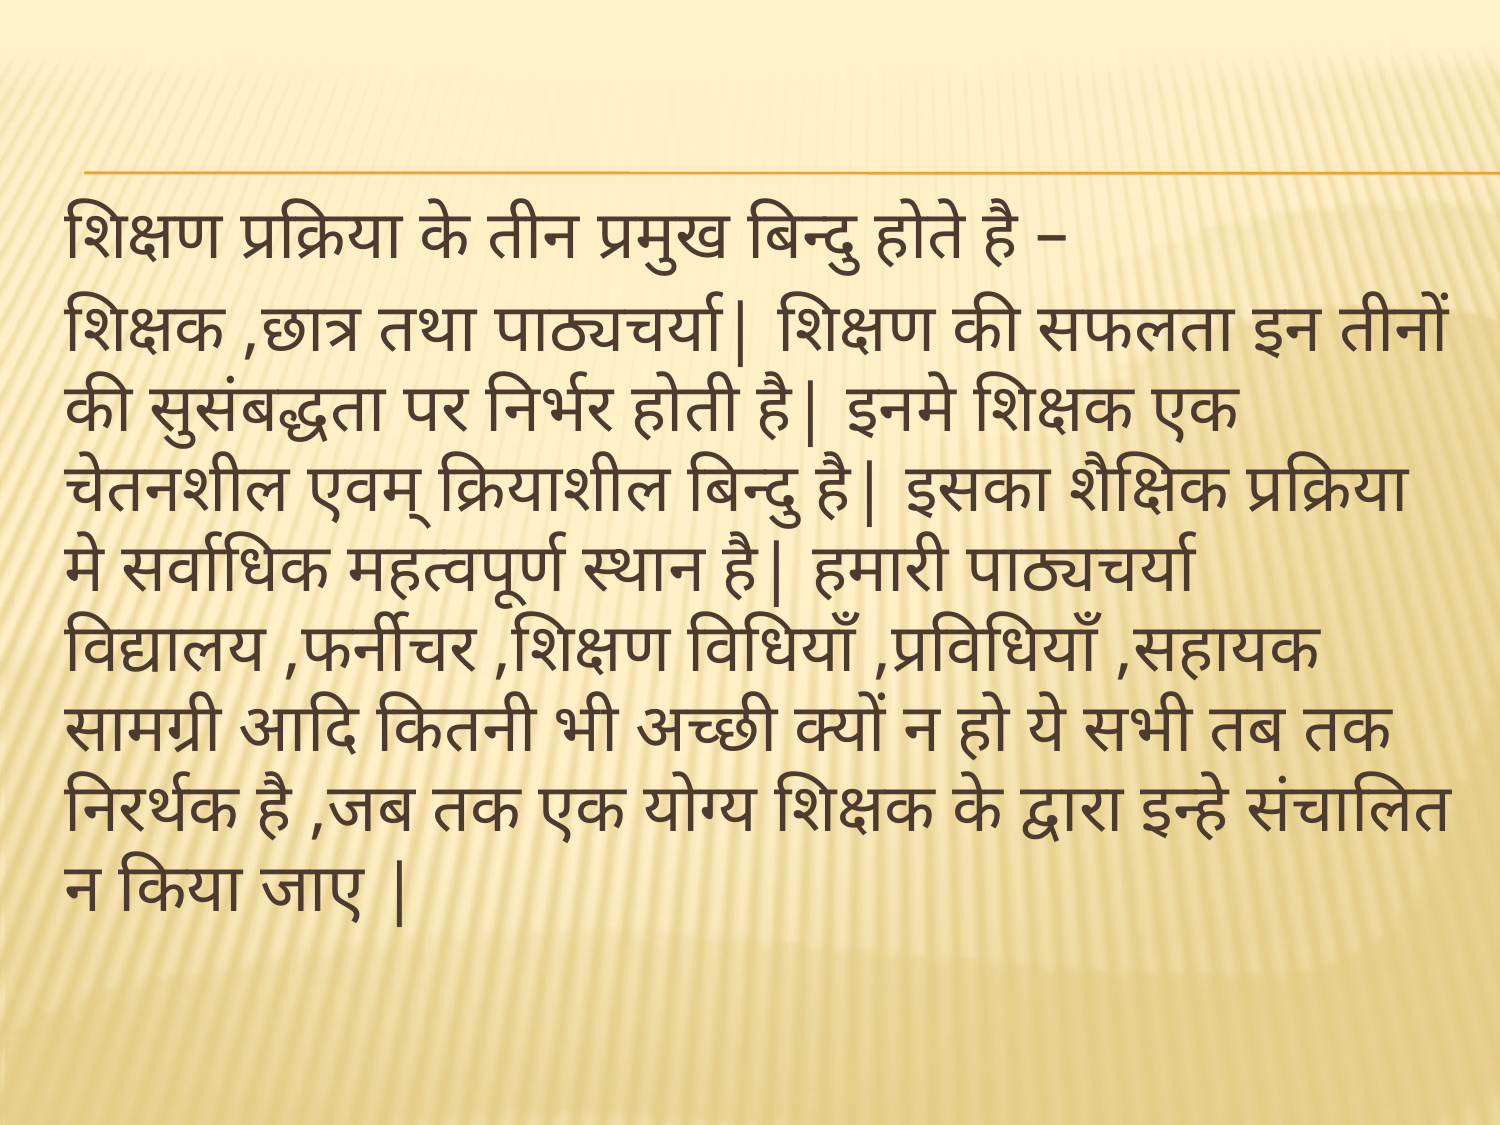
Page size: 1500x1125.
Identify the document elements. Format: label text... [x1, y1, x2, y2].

list शिक्षण प्रक्रिया के तीन प्रमुख बिन्दु होते है – शिक्षक ,छात्र तथा पाठ्यचर्या| शिक्षण की सफलता इन तीनों की सुसंबद्धता पर निर्भर होती है| इनमे शिक्षक एक चेतनशील एवम् क्रियाशील बिन्दु है| इसका शैक्षिक प्रक्रिया मे सर्वाधिक महत्वपूर्ण स्थान है| हमारी पाठ्यचर्या विद्यालय ,फर्नीचर ,शिक्षण विधियाँ ,प्रविधियाँ ,सहायक सामग्री आदि कितनी भी अच्छी क्यों न हो ये सभी तब तक निरर्थक है ,जब तक एक योग्य शिक्षक के द्वारा इन्हे संचालित न किया जाए | [50, 184, 1475, 1083]
